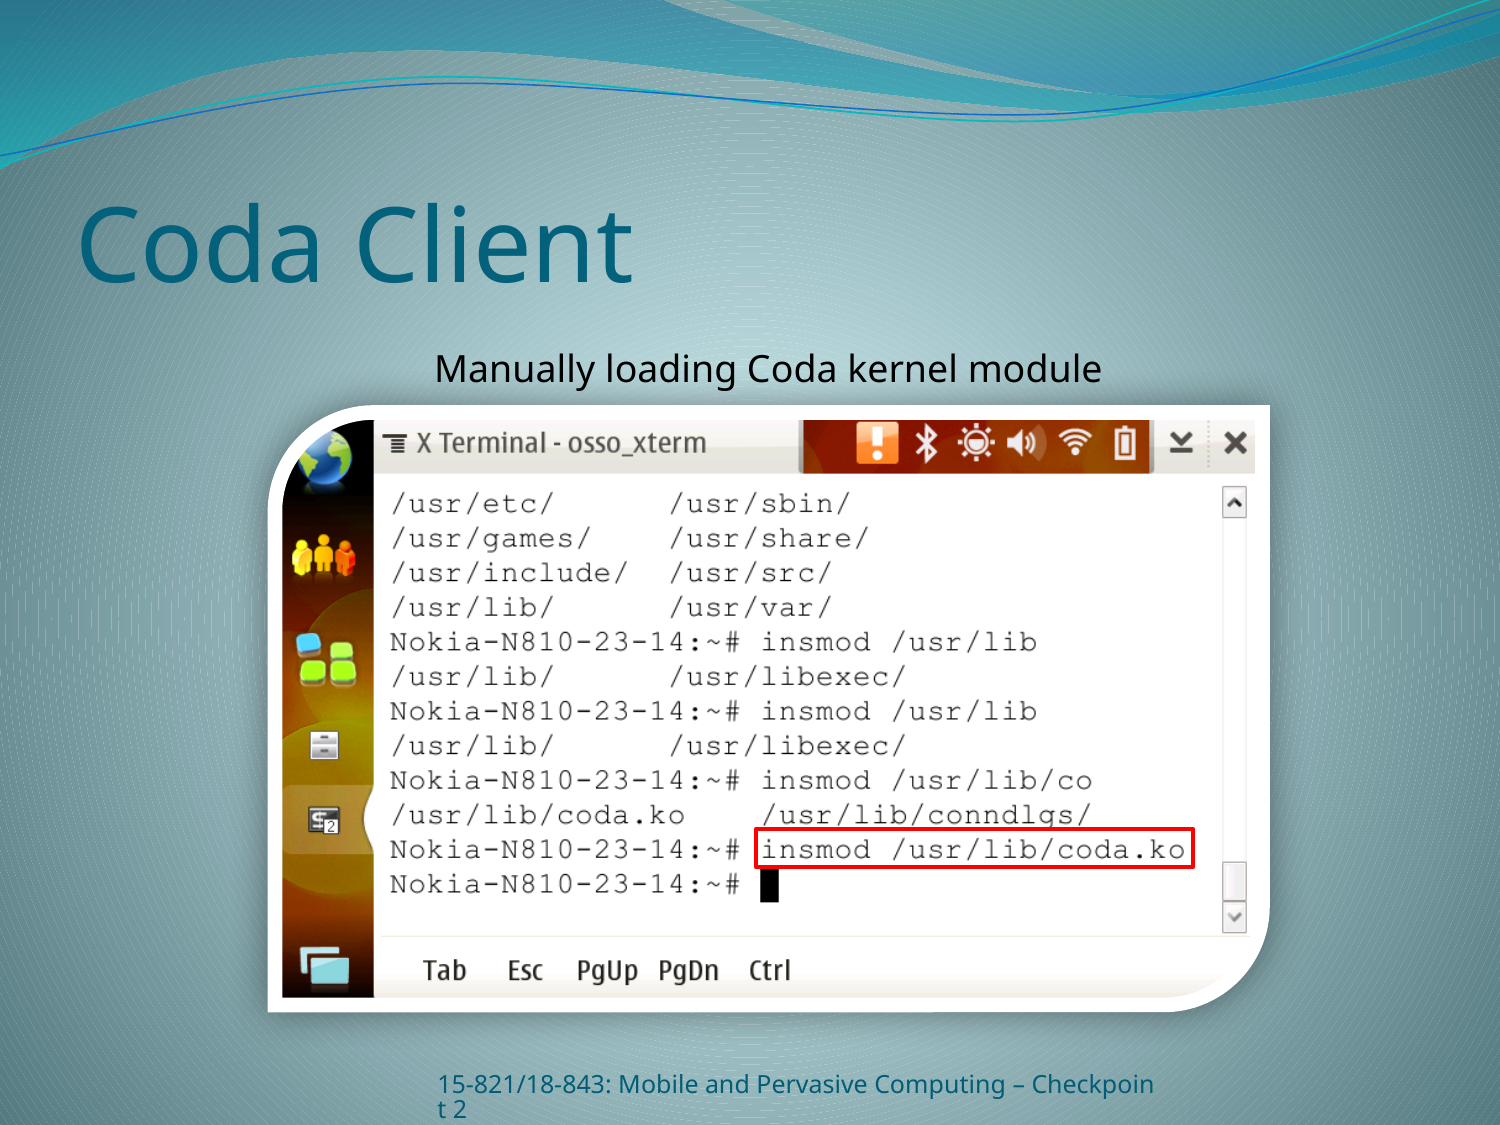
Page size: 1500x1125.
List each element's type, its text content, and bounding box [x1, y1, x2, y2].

picture [274, 412, 1263, 1006]
footer 15-821/18-843: Mobile and Pervasive Computing – Checkpoint 2 [437, 1042, 1163, 1103]
text_box Manually loading Coda kernel module [274, 337, 1263, 398]
title Coda Client [75, 115, 1425, 303]
